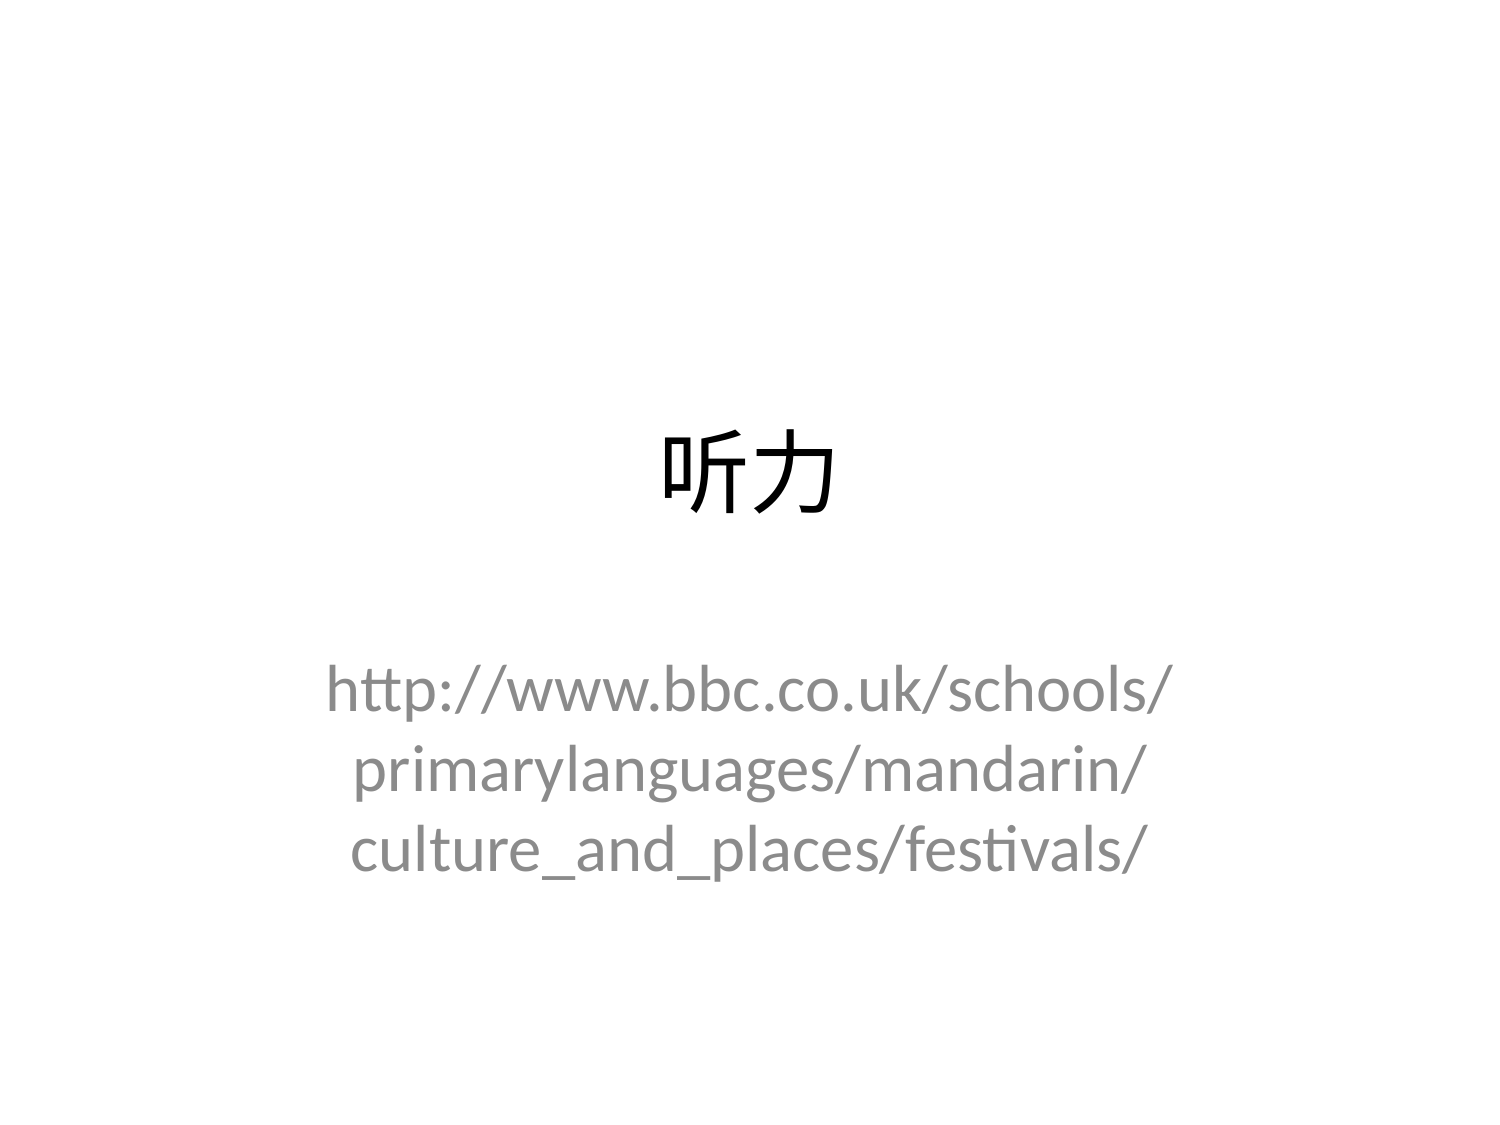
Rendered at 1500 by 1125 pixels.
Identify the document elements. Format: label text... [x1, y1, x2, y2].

subtitle http://www.bbc.co.uk/schools/primarylanguages/mandarin/culture_and_places/festivals/ [225, 637, 1275, 925]
title 听力 [112, 349, 1388, 591]
